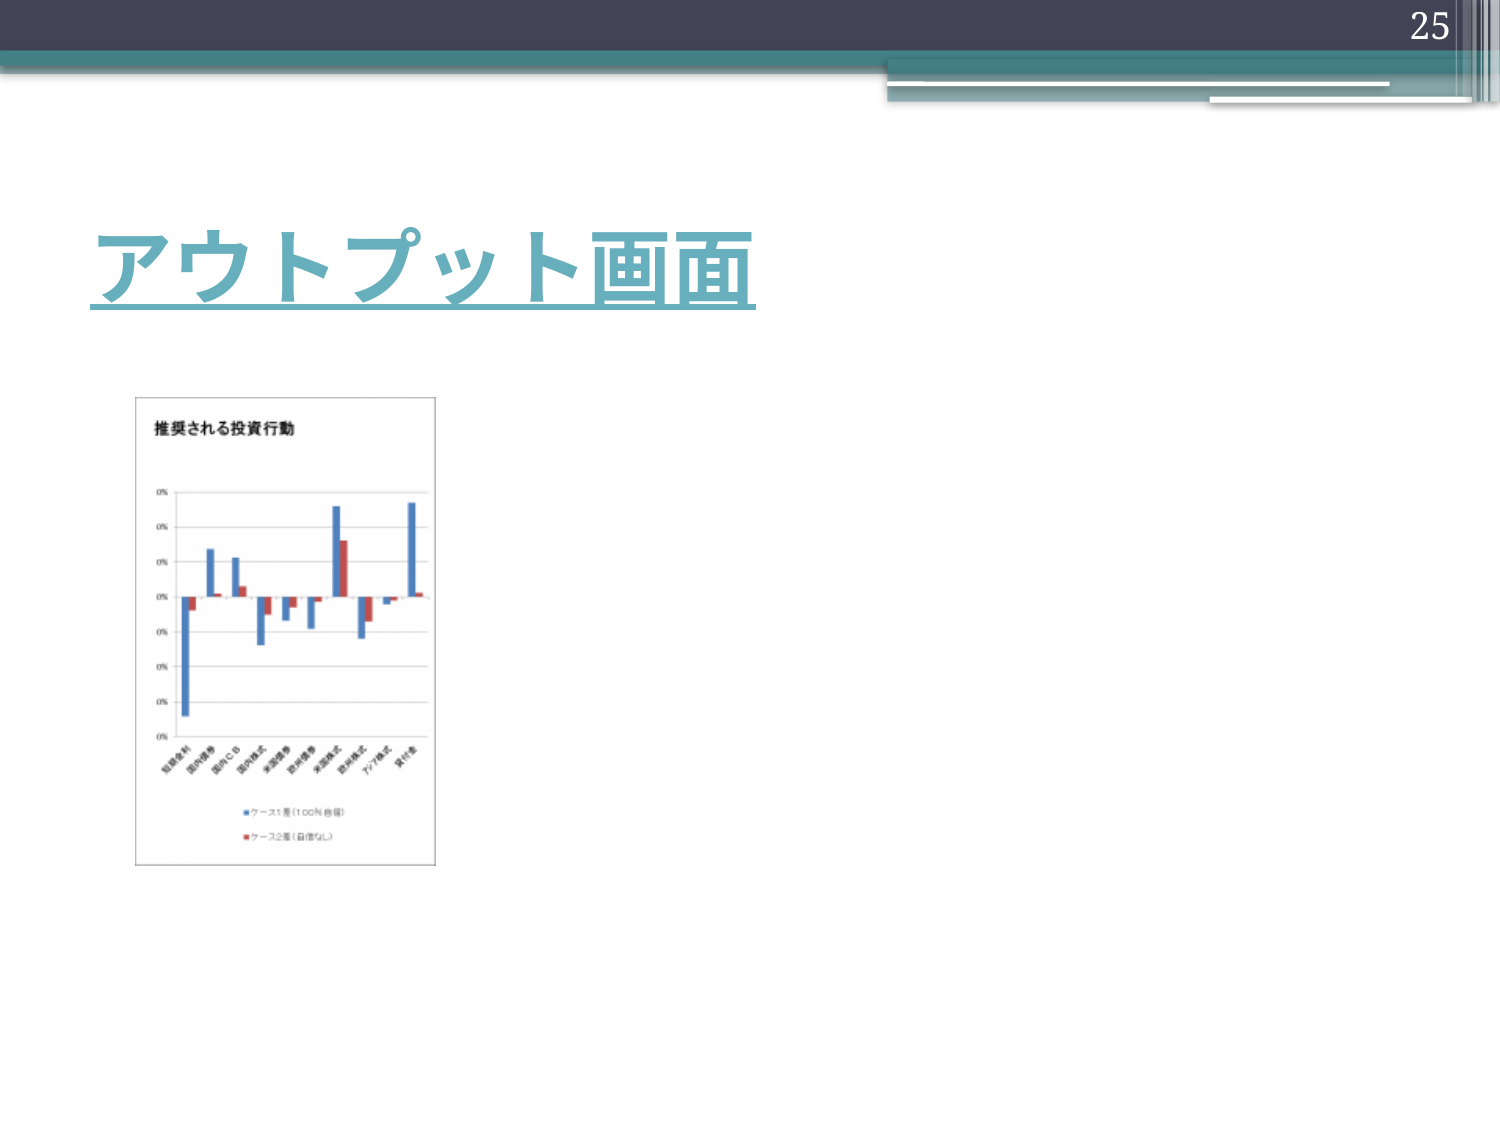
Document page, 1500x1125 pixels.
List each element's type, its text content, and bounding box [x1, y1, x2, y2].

picture [135, 396, 436, 867]
slide_number 25 [1341, 0, 1466, 61]
title アウトプット画面 [75, 187, 1425, 363]
